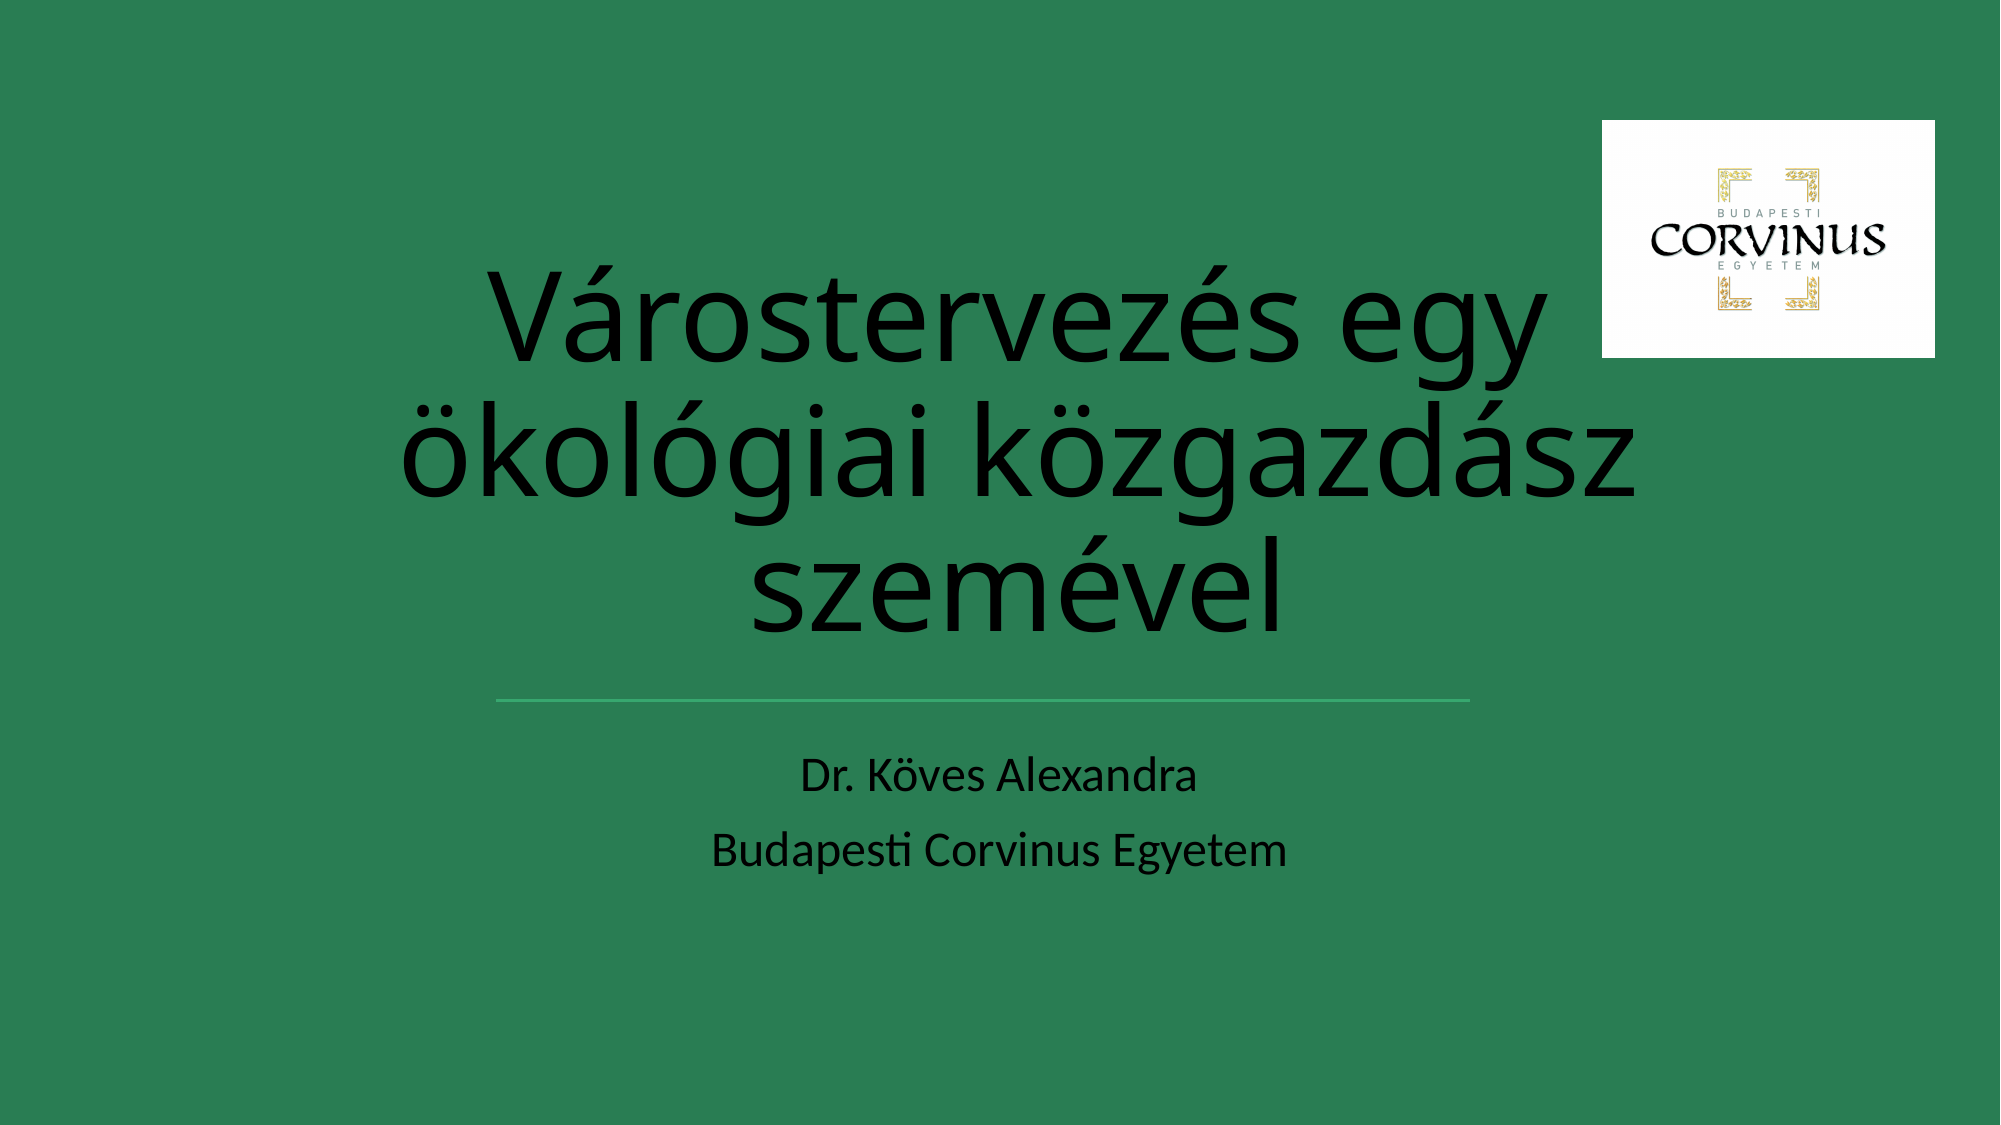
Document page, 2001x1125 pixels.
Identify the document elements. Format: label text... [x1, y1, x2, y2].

title Várostervezés egy ökológiai közgazdász szemével [268, 274, 1769, 666]
picture [1602, 120, 1935, 358]
subtitle Dr. Köves Alexandra Budapesti Corvinus Egyetem [249, 740, 1750, 910]
